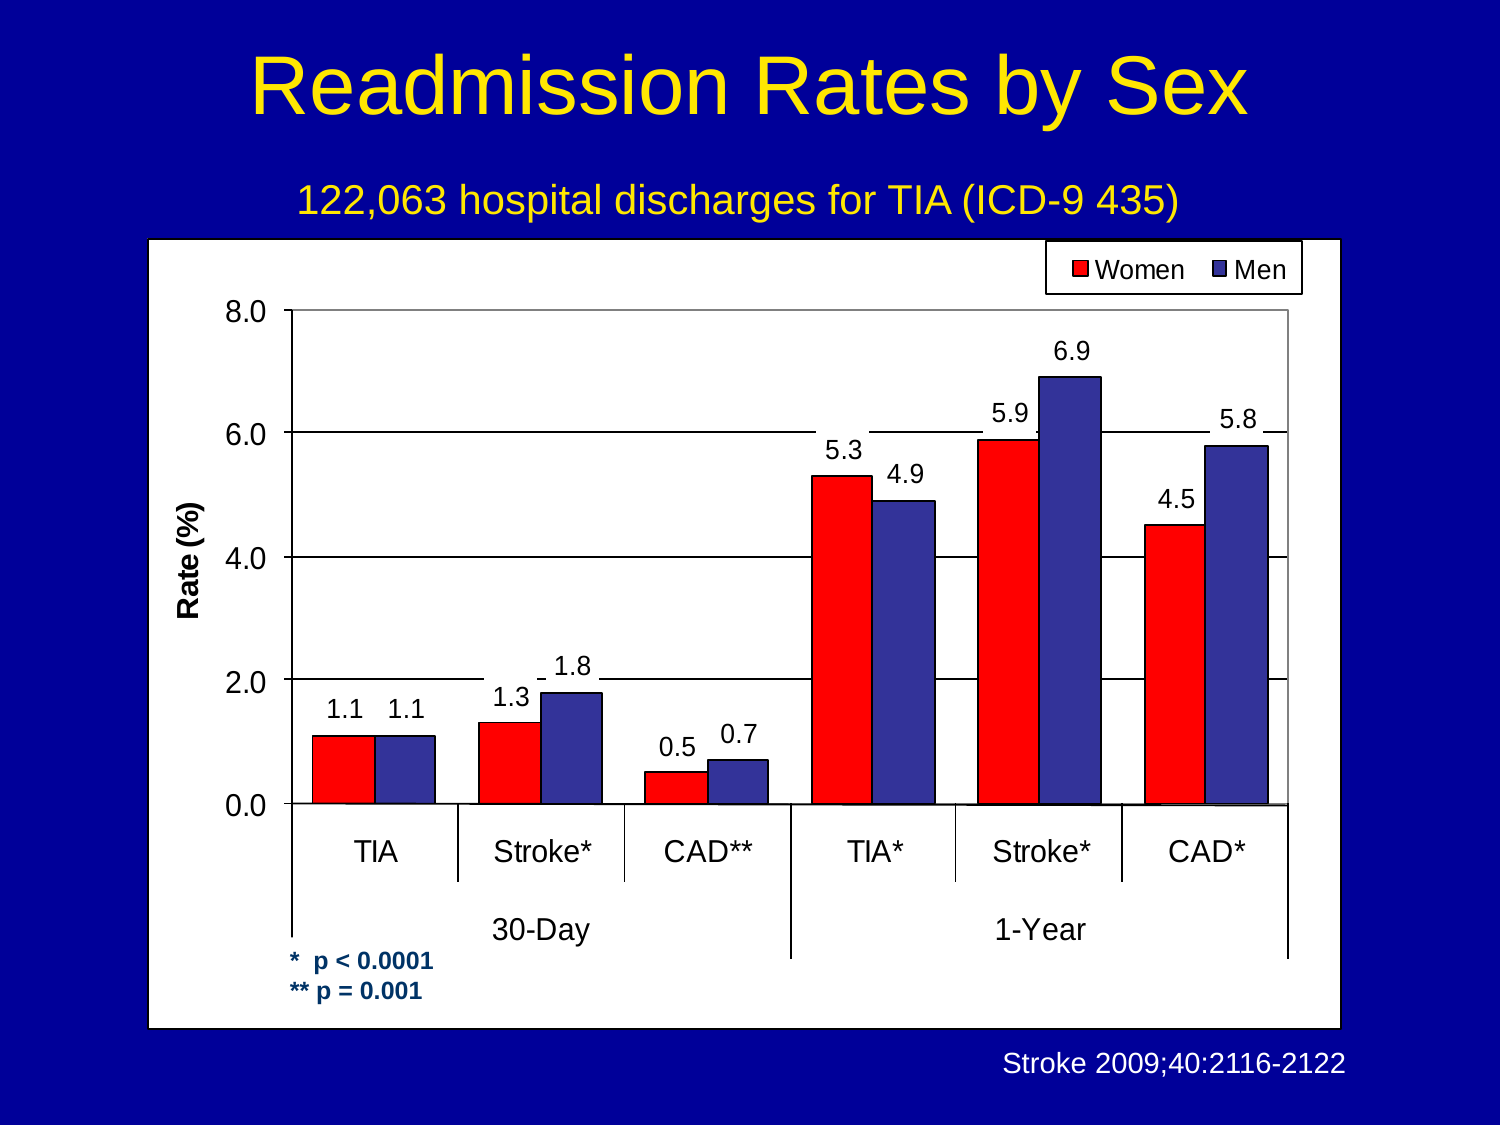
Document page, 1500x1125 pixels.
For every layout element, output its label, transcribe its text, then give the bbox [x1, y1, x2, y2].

title Readmission Rates by Sex 122,063 hospital discharges for TIA (ICD-9 435) [112, 37, 1388, 226]
text_box Stroke 2009;40:2116-2122 [987, 1037, 1475, 1088]
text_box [137, 227, 1351, 1038]
